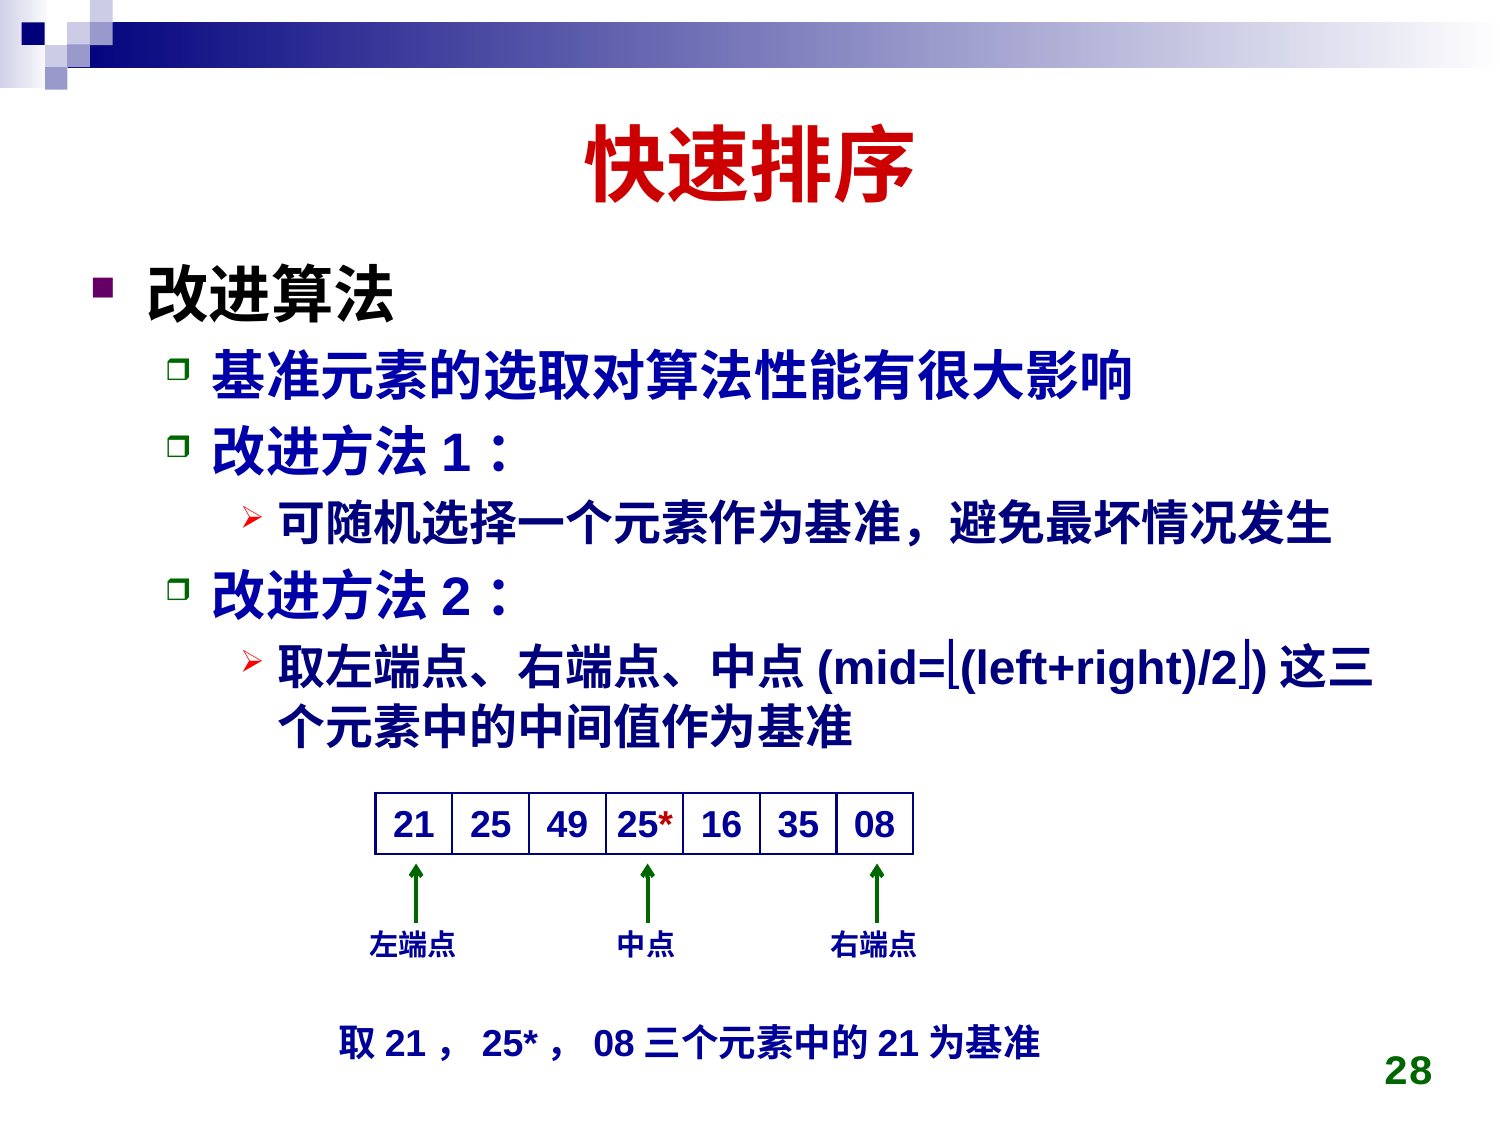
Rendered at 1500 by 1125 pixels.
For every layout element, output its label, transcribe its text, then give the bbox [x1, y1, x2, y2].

text_box 取21，25*，08三个元素中的21为基准 [323, 1011, 1056, 1072]
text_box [353, 863, 474, 971]
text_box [814, 863, 935, 971]
slide_number 28 [1098, 1025, 1449, 1100]
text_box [601, 863, 692, 971]
list 改进算法 基准元素的选取对算法性能有很大影响 改进方法1： 可随机选择一个元素作为基准，避免最坏情况发生 改进方法2： 取左端点、右端点、中点(mid=(left+right)/2)这三个元素中的中间值作为基准 [75, 243, 1425, 1024]
title 快速排序 [75, 75, 1425, 243]
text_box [375, 792, 914, 854]
